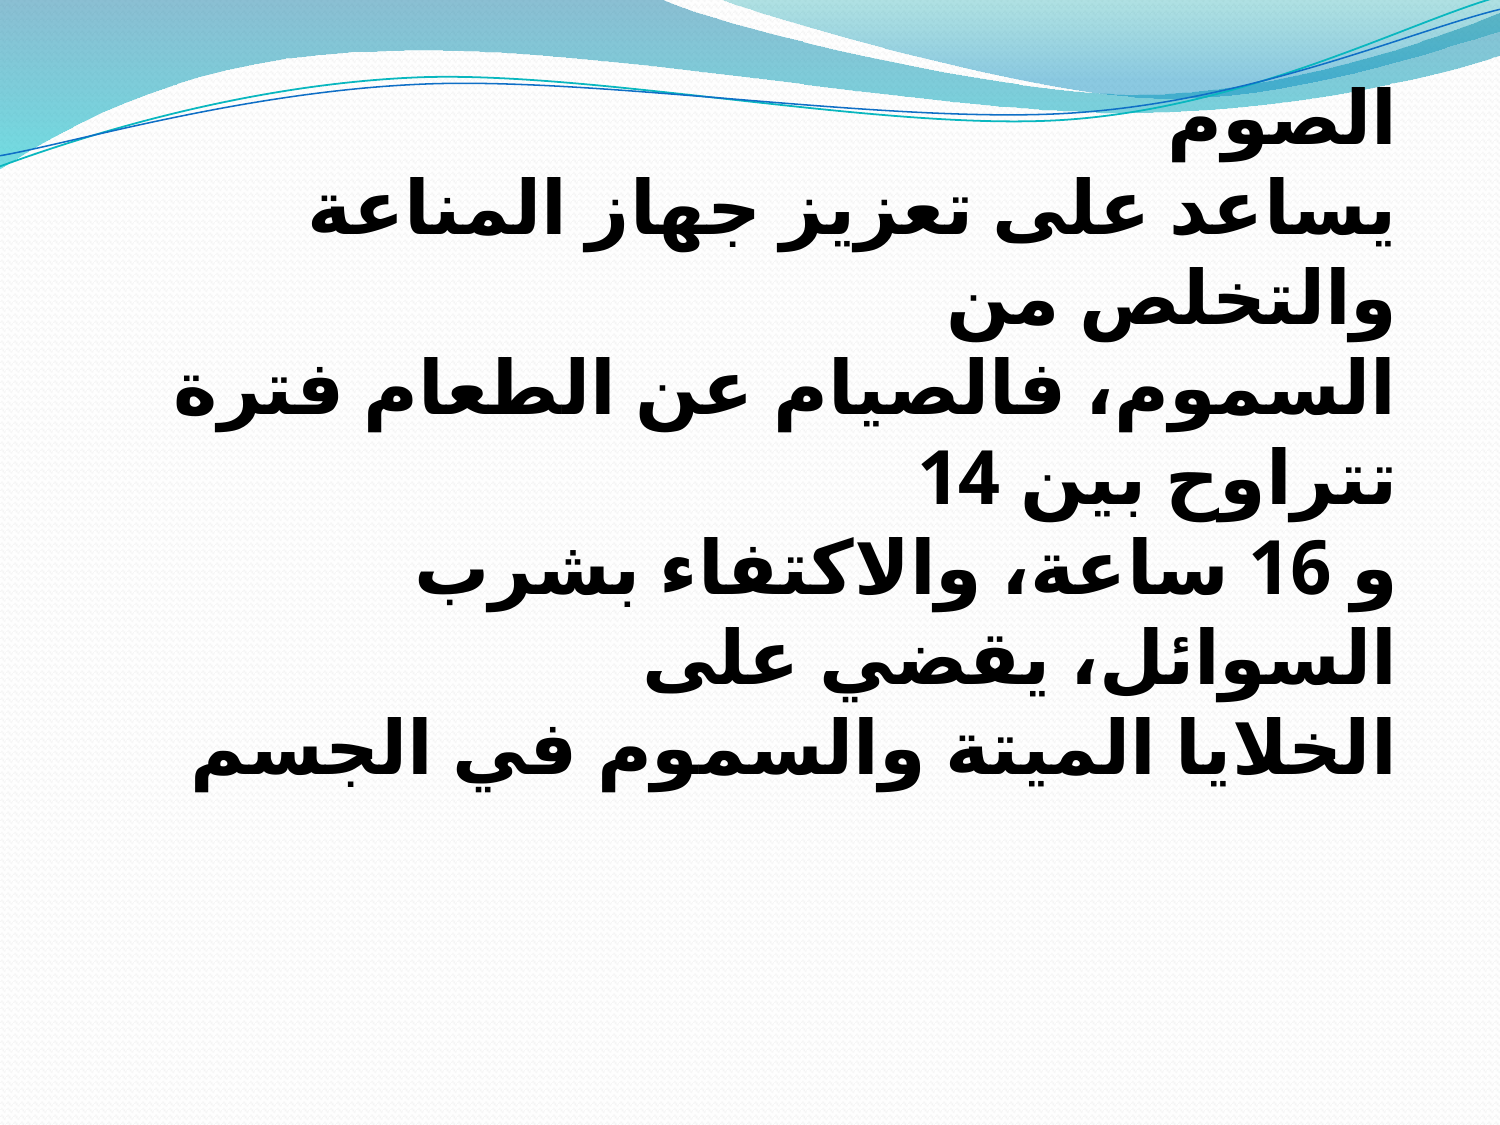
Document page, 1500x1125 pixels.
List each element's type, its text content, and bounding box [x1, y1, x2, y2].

text_box الصوم يساعد على تعزيز جهاز المناعة والتخلص من السموم، فالصيام عن الطعام فترة تتراوح بين 14 و 16 ساعة، والاكتفاء بشرب السوائل، يقضي على الخلايا الميتة والسموم في الجسم [74, 62, 1413, 798]
